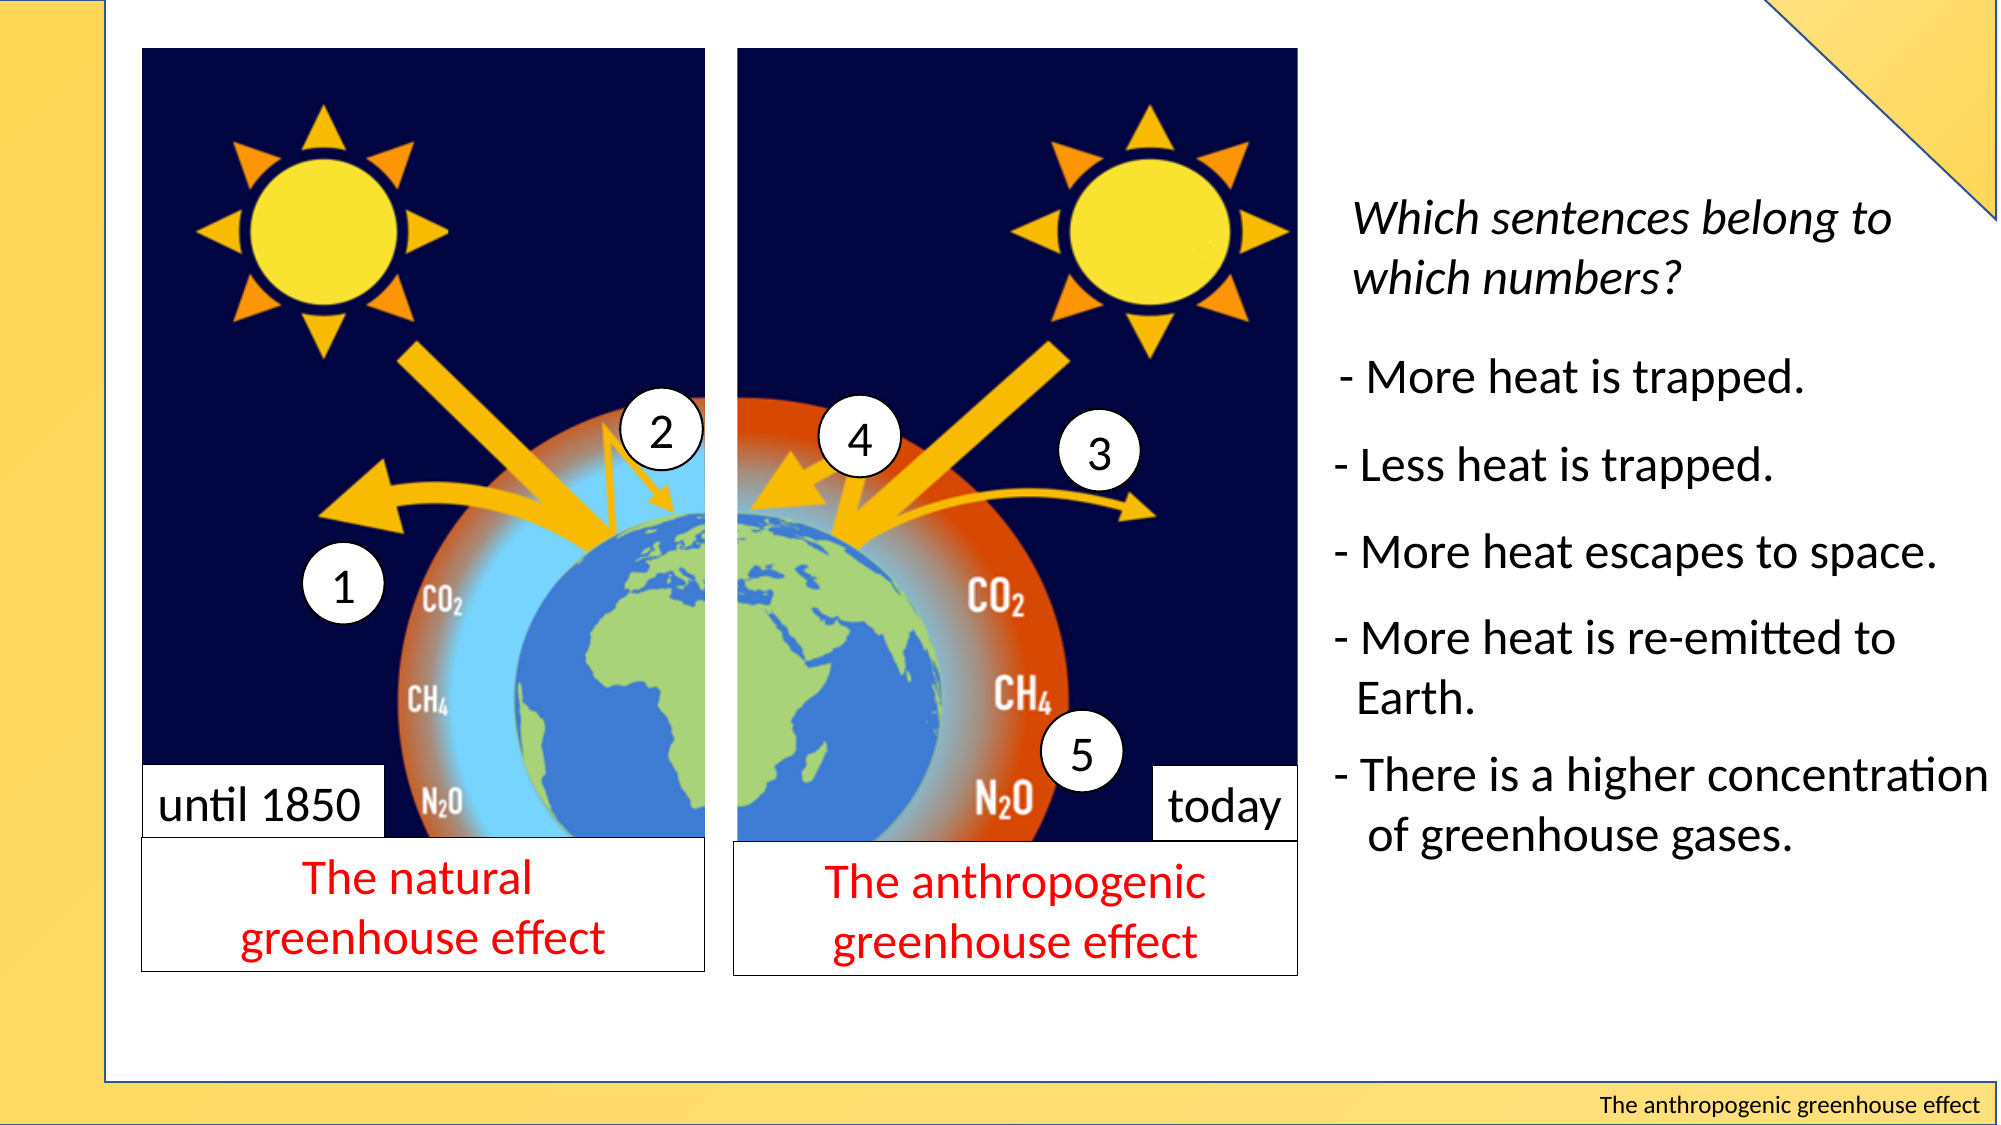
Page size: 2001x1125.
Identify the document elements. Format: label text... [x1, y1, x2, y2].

picture [737, 48, 1298, 852]
text_box - More heat is re-emitted to Earth. [1318, 597, 1931, 733]
text_box Which sentences belong to which numbers? [1337, 177, 1959, 313]
text_box - Less heat is trapped. [1318, 423, 1899, 499]
text_box The natural greenhouse effect [141, 837, 705, 972]
text_box - More heat escapes to space. [1318, 510, 1967, 586]
text_box - More heat is trapped. [1324, 336, 1898, 412]
text_box - There is a higher concentration of greenhouse gases. [1318, 733, 2000, 869]
picture [142, 48, 705, 852]
text_box The anthropogenic greenhouse effect [0, 0, 1997, 1125]
text_box The anthropogenic greenhouse effect [733, 841, 1298, 976]
text_box [1763, 0, 1998, 223]
